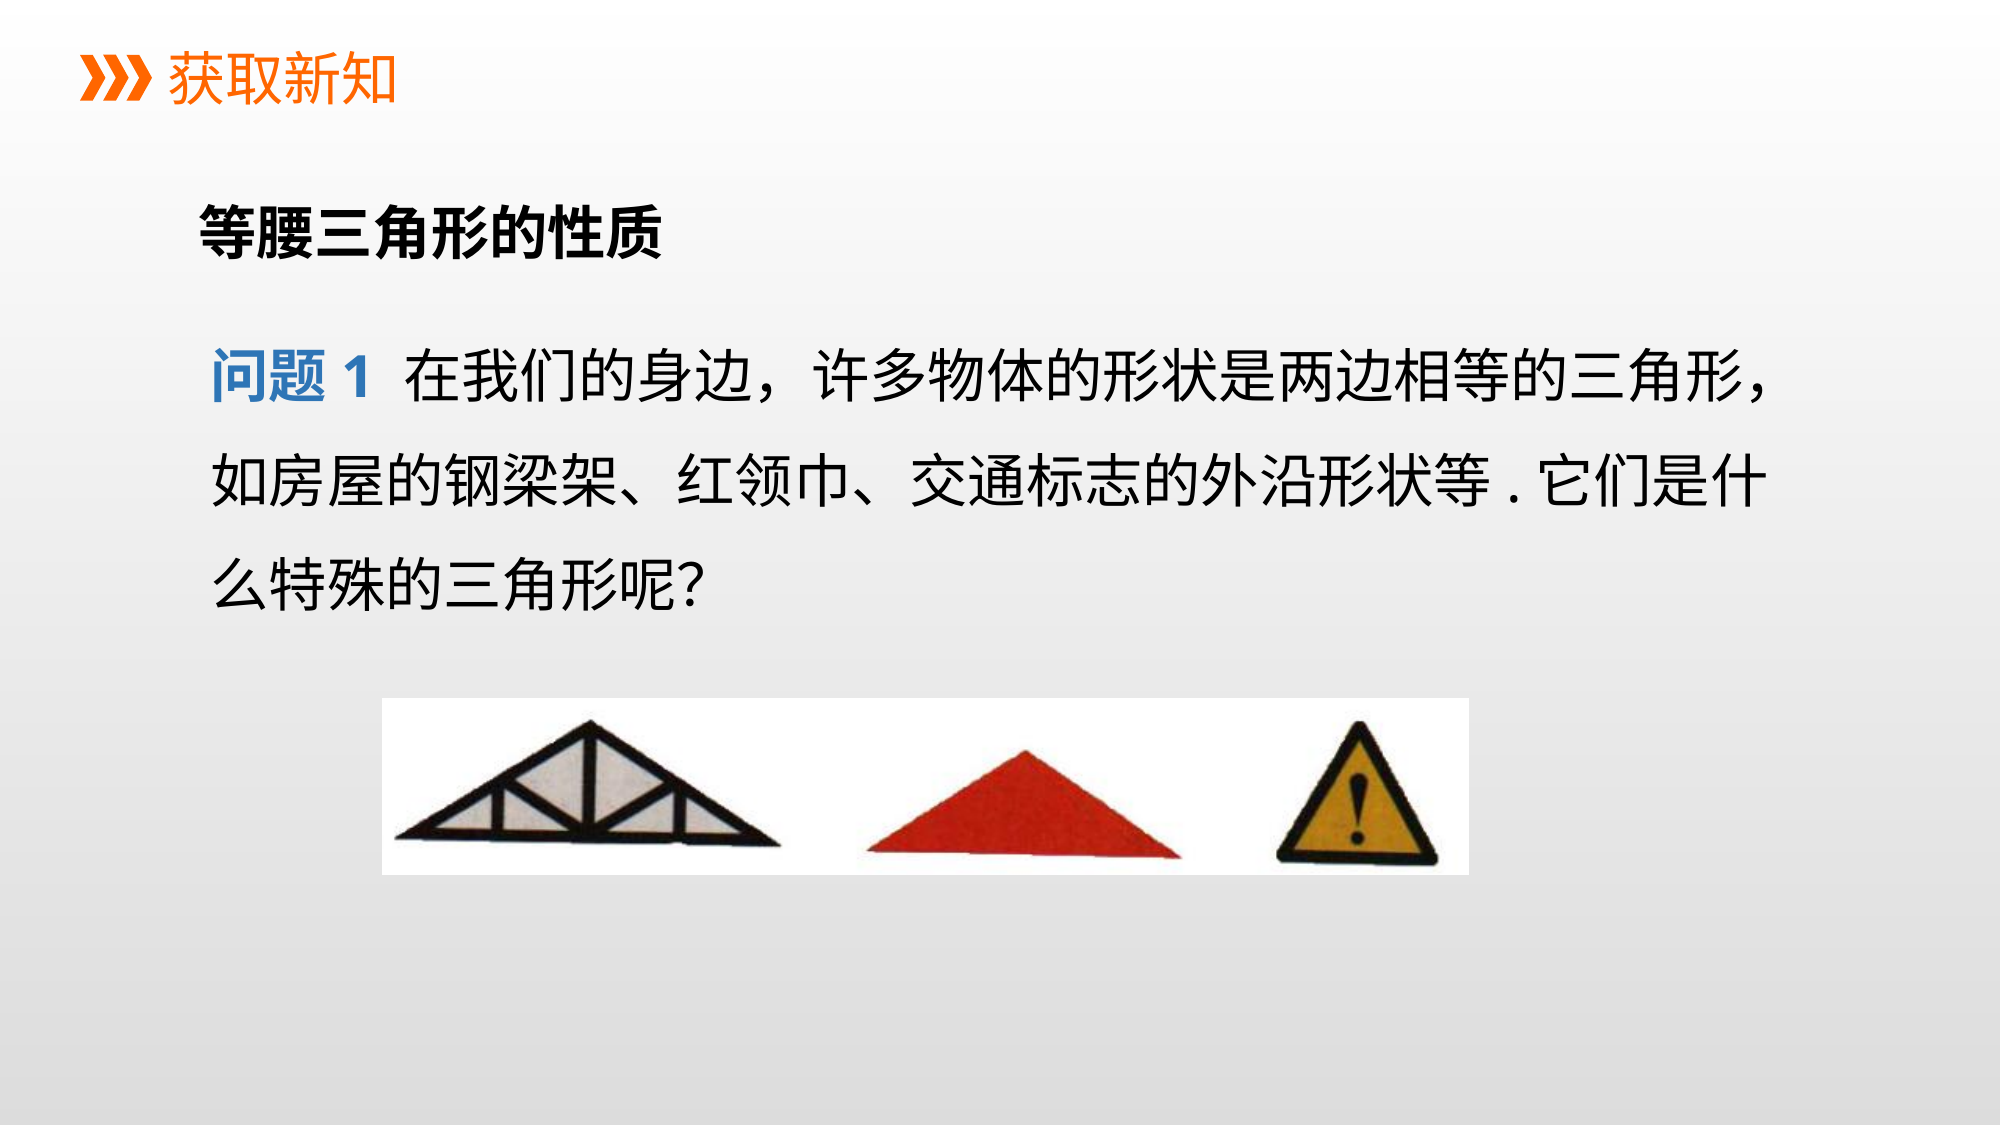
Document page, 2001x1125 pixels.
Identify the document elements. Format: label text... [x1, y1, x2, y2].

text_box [79, 34, 416, 121]
picture [382, 698, 1470, 875]
text_box 等腰三角形的性质 [183, 188, 756, 274]
text_box 问题1 在我们的身边，许多物体的形状是两边相等的三角形，如房屋的钢梁架、红领巾、交通标志的外沿形状等.它们是什么特殊的三角形呢？ [195, 296, 1805, 696]
